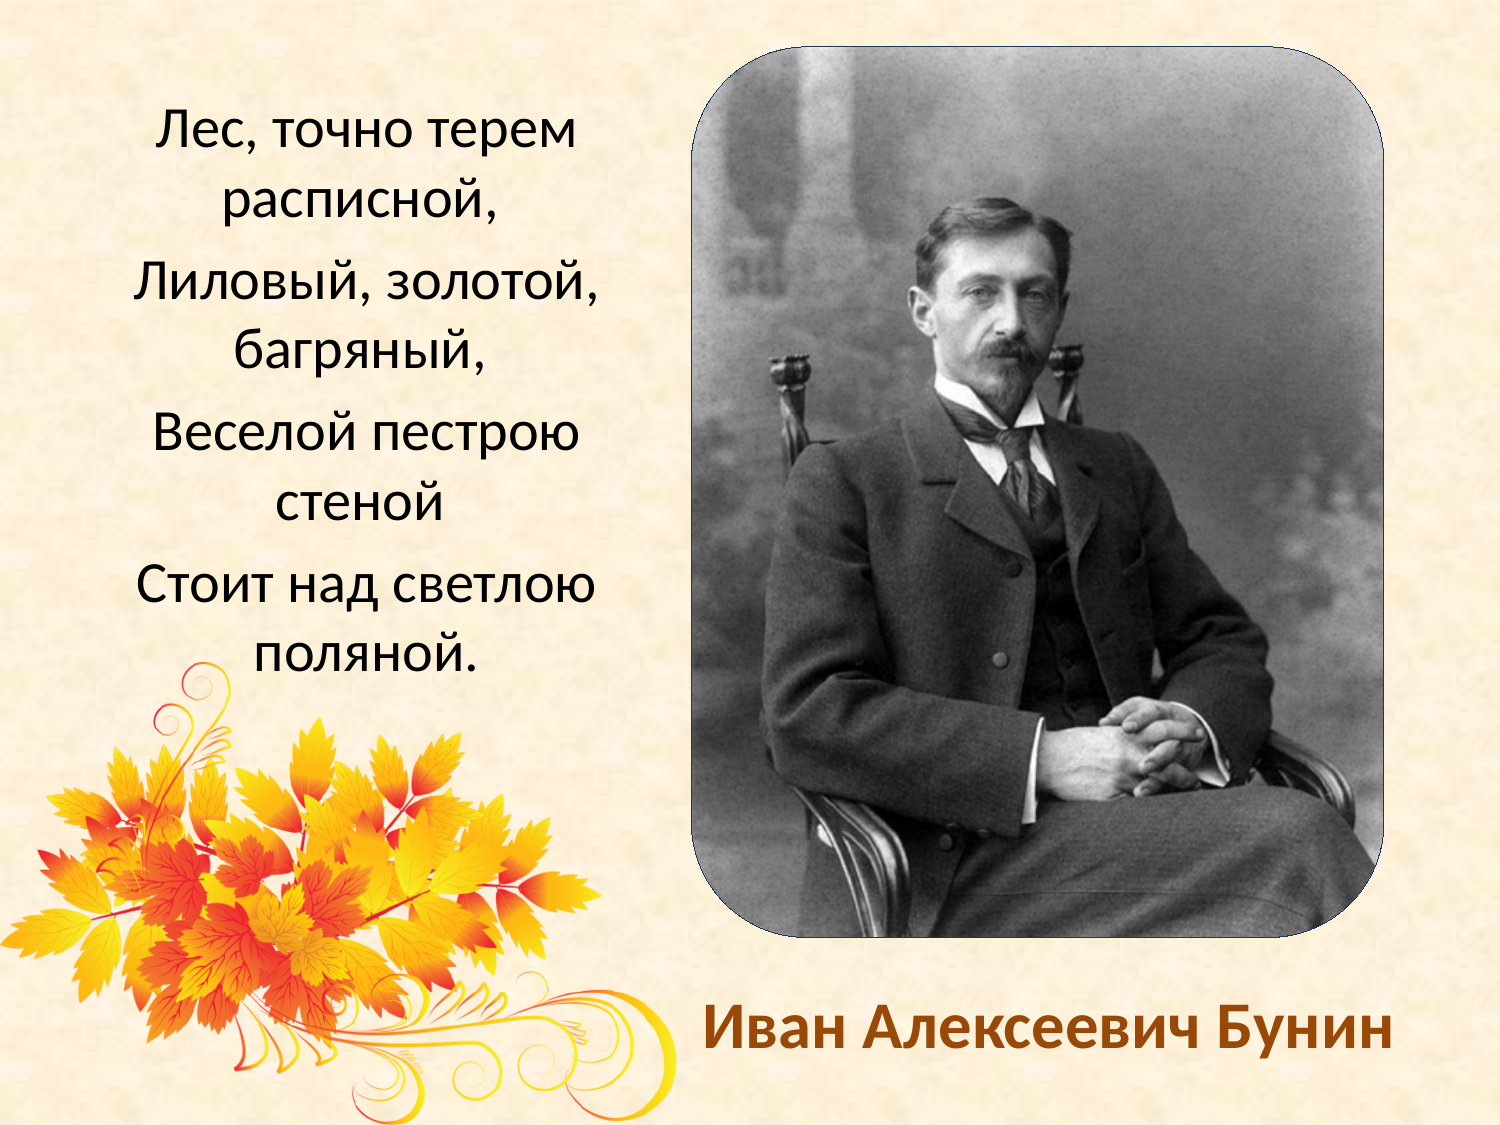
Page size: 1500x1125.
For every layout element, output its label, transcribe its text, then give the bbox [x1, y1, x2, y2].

title Иван Алексеевич Бунин [656, 937, 1442, 1070]
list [691, 46, 1385, 938]
picture [0, 0, 1500, 1125]
list Лес, точно терем расписной, Лиловый, золотой, багряный, Веселой пестрою стеной Стоит над светлою поляной. [70, 82, 664, 840]
